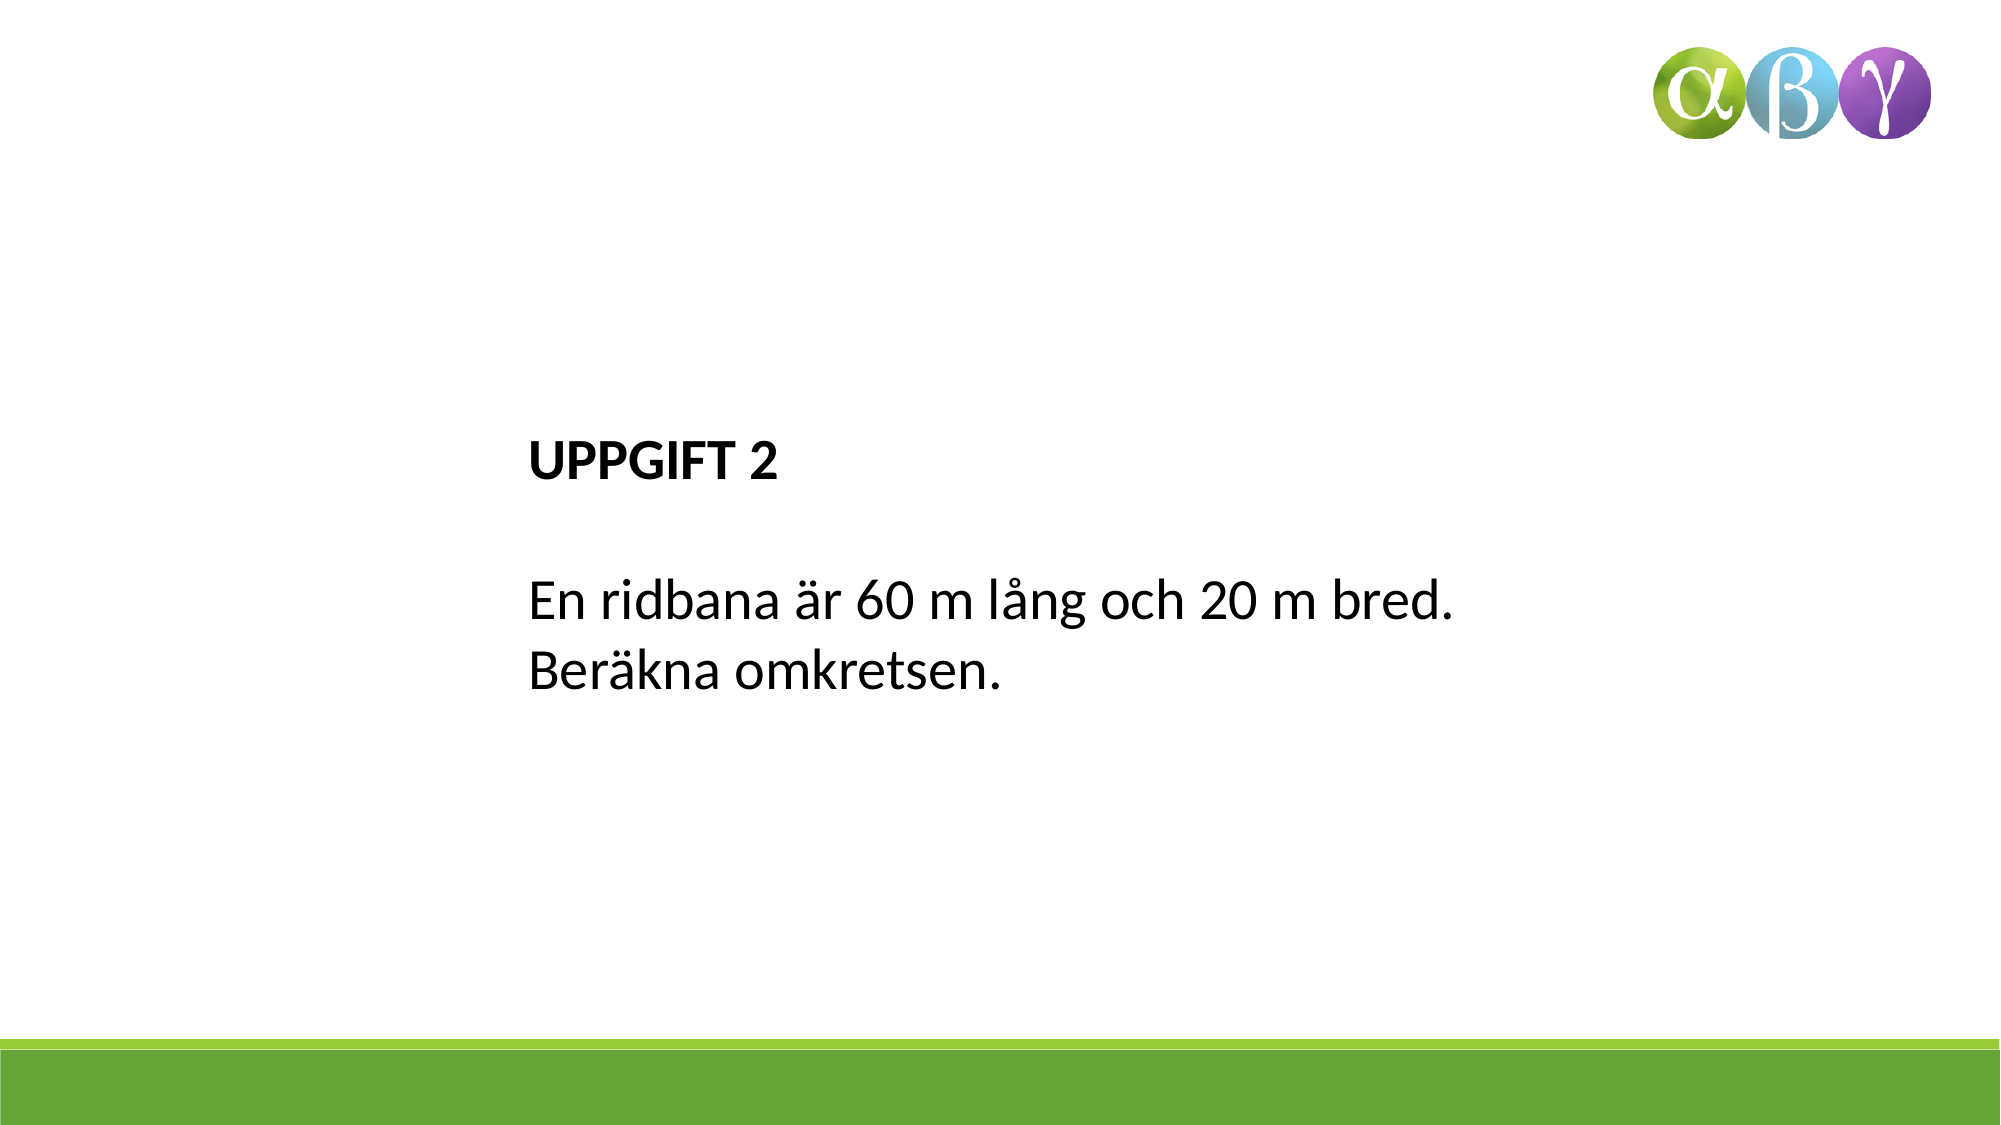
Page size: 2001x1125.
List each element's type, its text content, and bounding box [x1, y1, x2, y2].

picture [1652, 46, 1932, 140]
text_box UPPGIFT 2 En ridbana är 60 m lång och 20 m bred. Beräkna omkretsen. [513, 413, 1487, 709]
